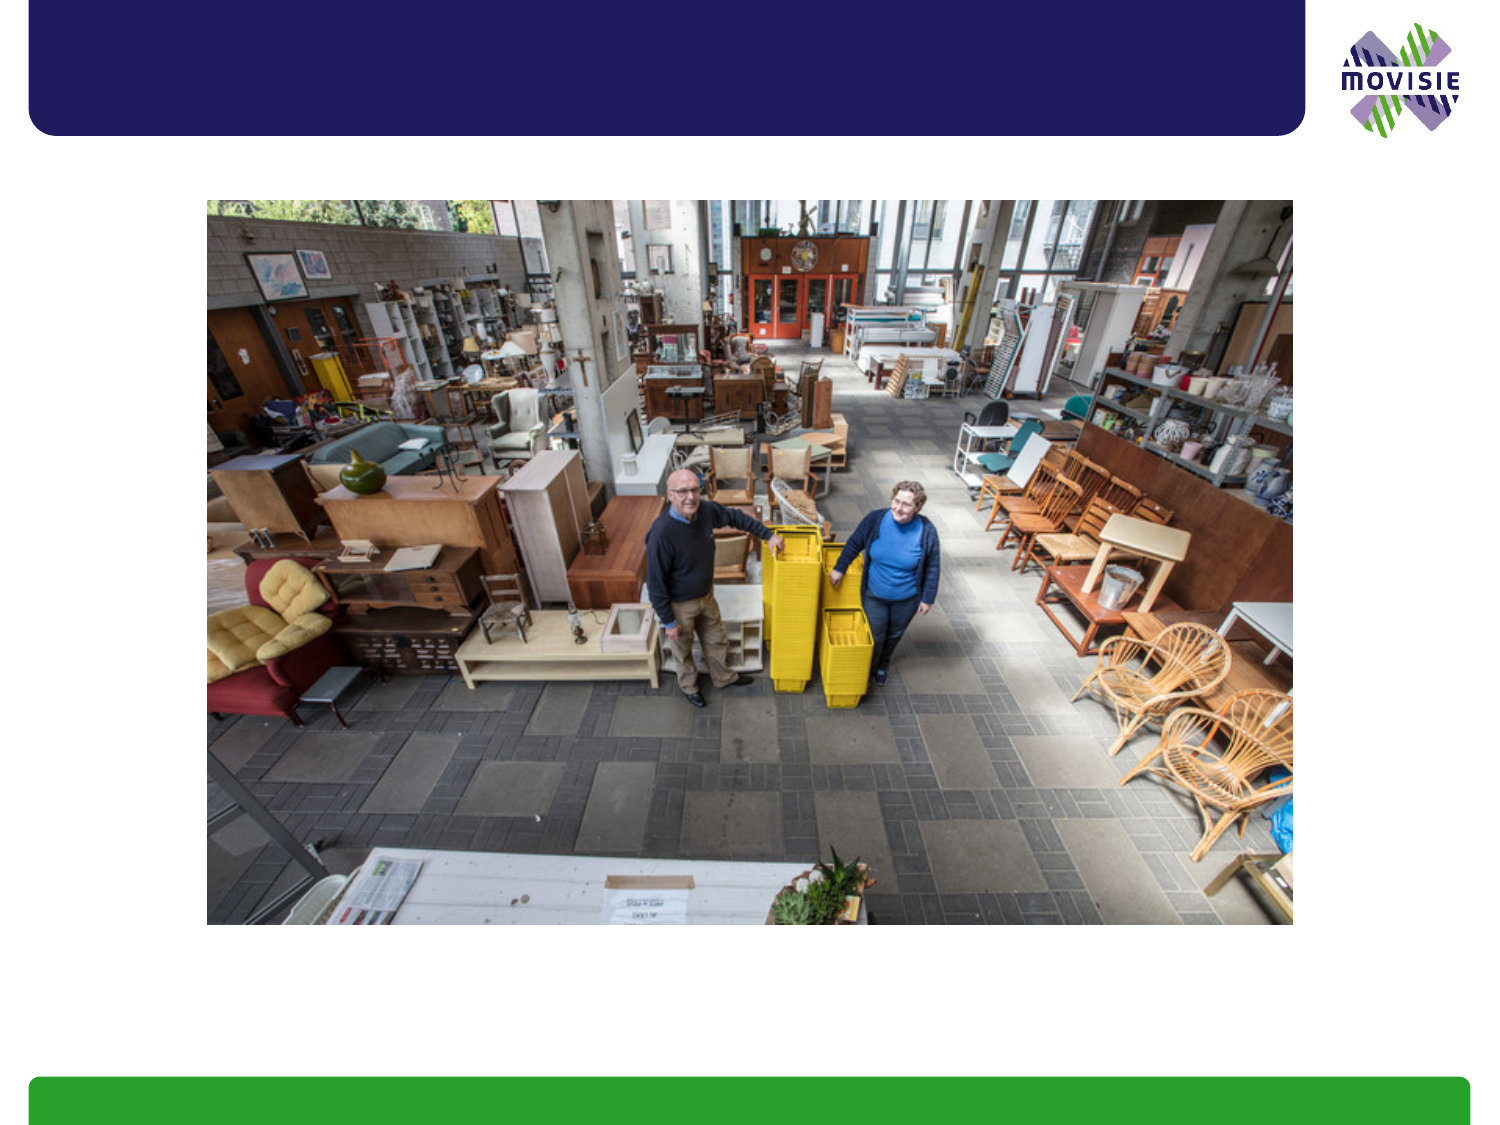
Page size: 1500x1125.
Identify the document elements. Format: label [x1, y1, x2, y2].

picture [207, 200, 1293, 925]
text_box [0, 0, 1500, 1125]
